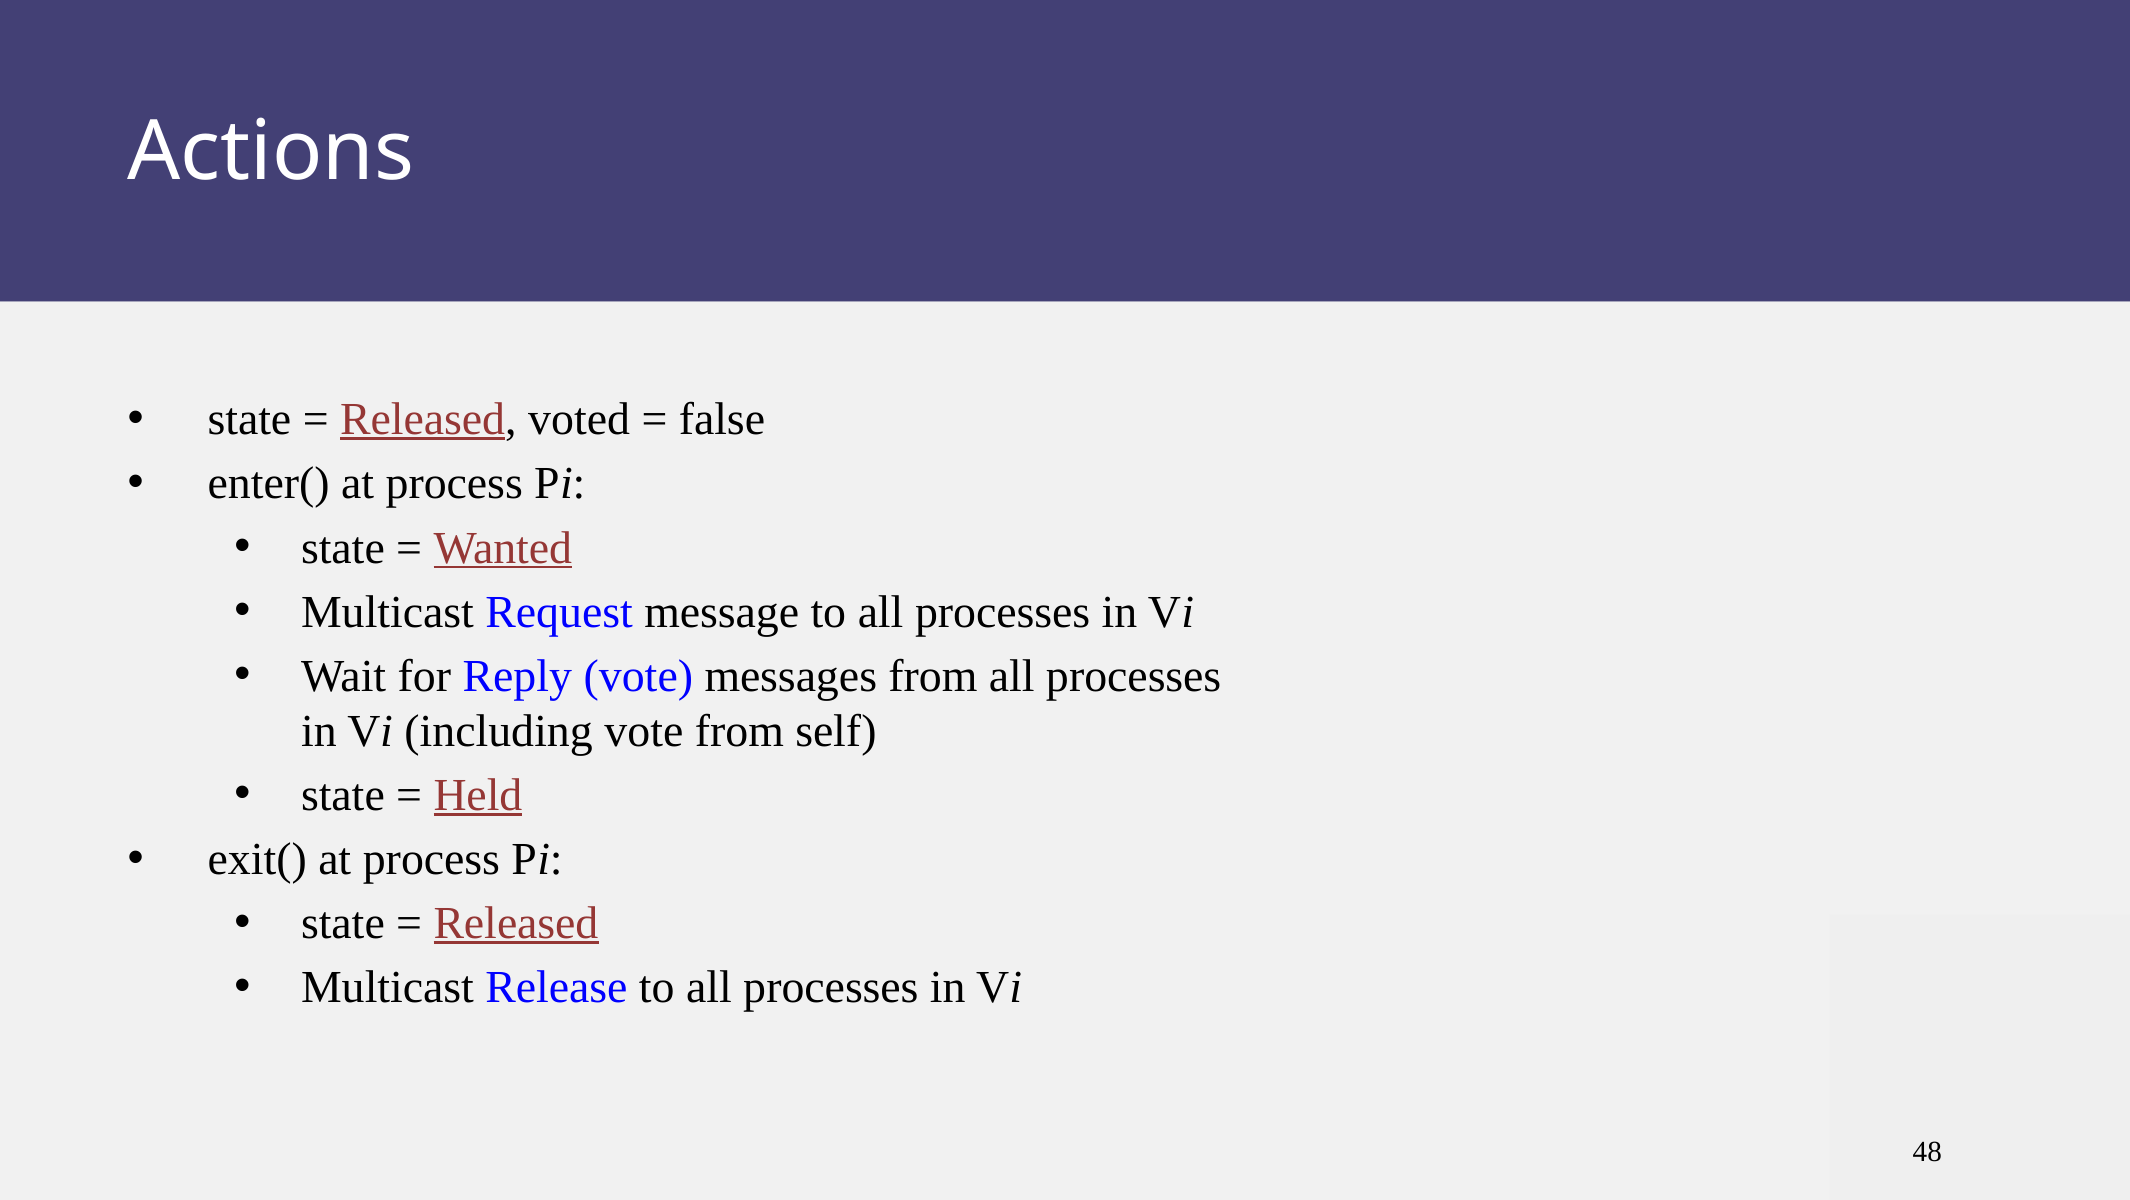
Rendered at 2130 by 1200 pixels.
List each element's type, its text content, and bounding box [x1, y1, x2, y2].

text_box [1829, 914, 2130, 1200]
text_box 48 [1752, 1125, 2103, 1171]
title Actions [106, 48, 2059, 245]
picture [0, 0, 2130, 1200]
list state = Released, voted = false enter() at process Pi: state = Wanted Multicast Request message to all processes in Vi Wait for Reply (vote) messages from all processes in Vi (including vote from self) state = Held exit() at process Pi: state = Released Multicast Release to all processes in Vi [106, 378, 1261, 1125]
